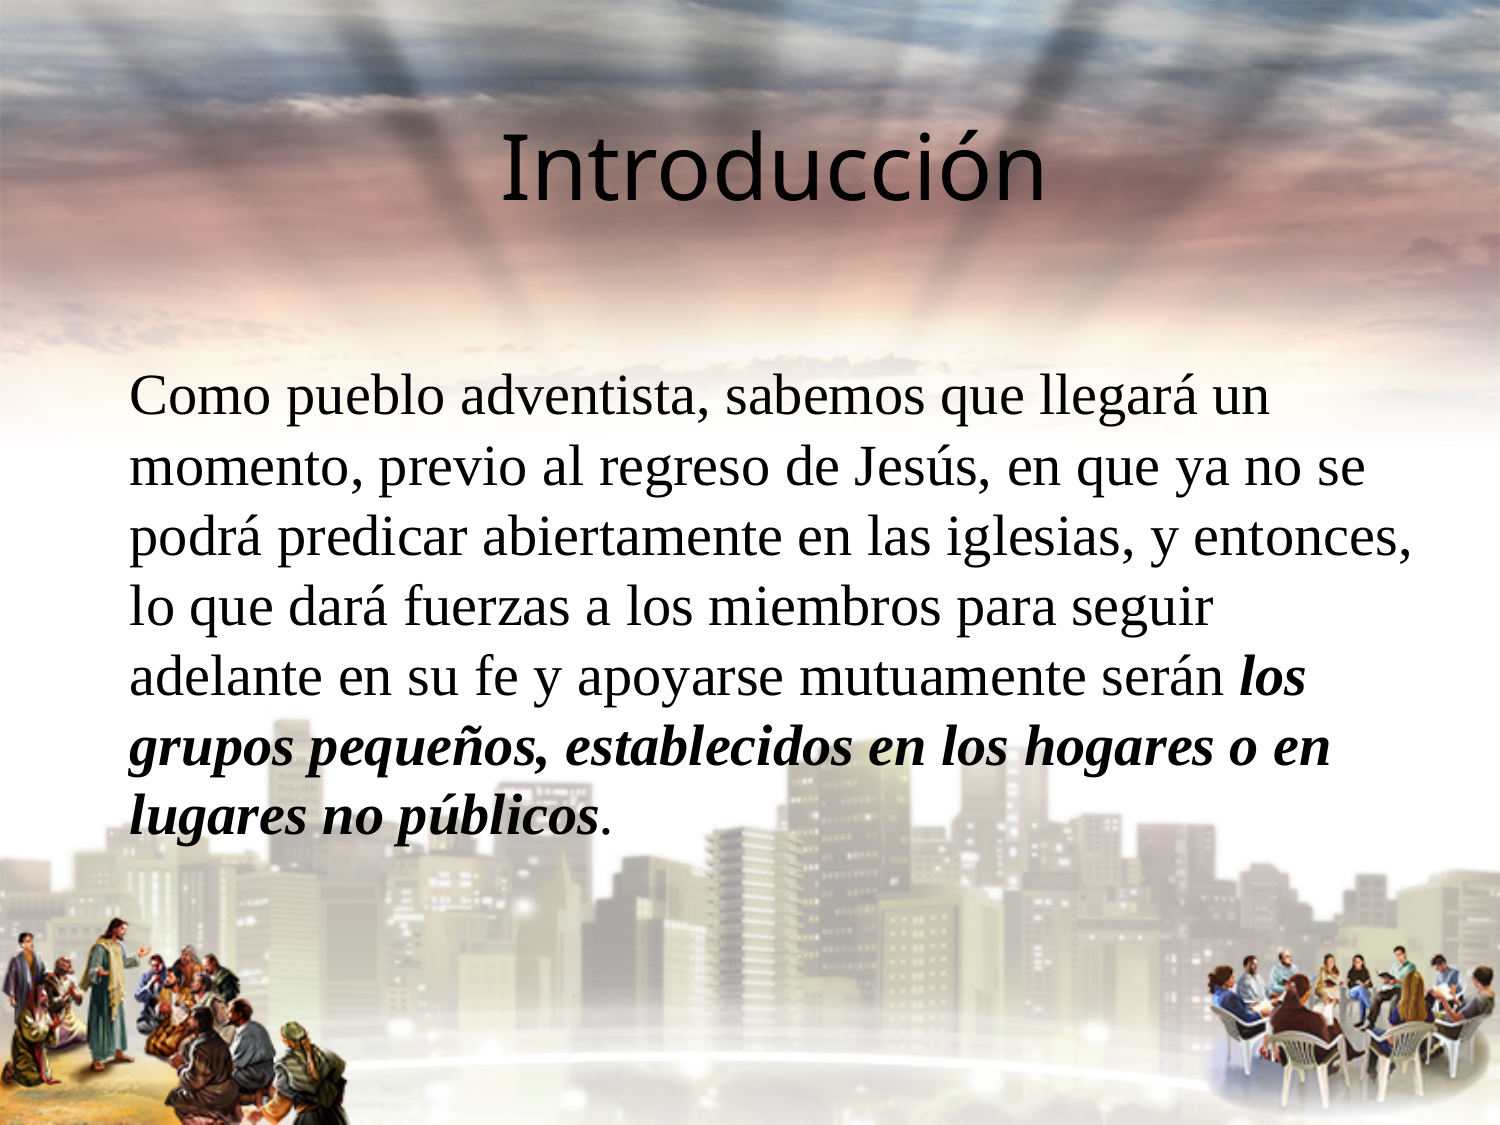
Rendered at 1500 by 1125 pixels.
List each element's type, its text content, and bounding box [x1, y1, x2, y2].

picture [0, 0, 1500, 1125]
text_box Introducción [99, 70, 1450, 258]
text_box Como pueblo adventista, sabemos que llegará un momento, previo al regreso de Jesús, en que ya no se podrá predicar abiertamente en las iglesias, y entonces, lo que dará fuerzas a los miembros para seguir adelante en su fe y apoyarse mutuamente serán los grupos pequeños, establecidos en los hogares o en lugares no públicos. [58, 339, 1432, 933]
